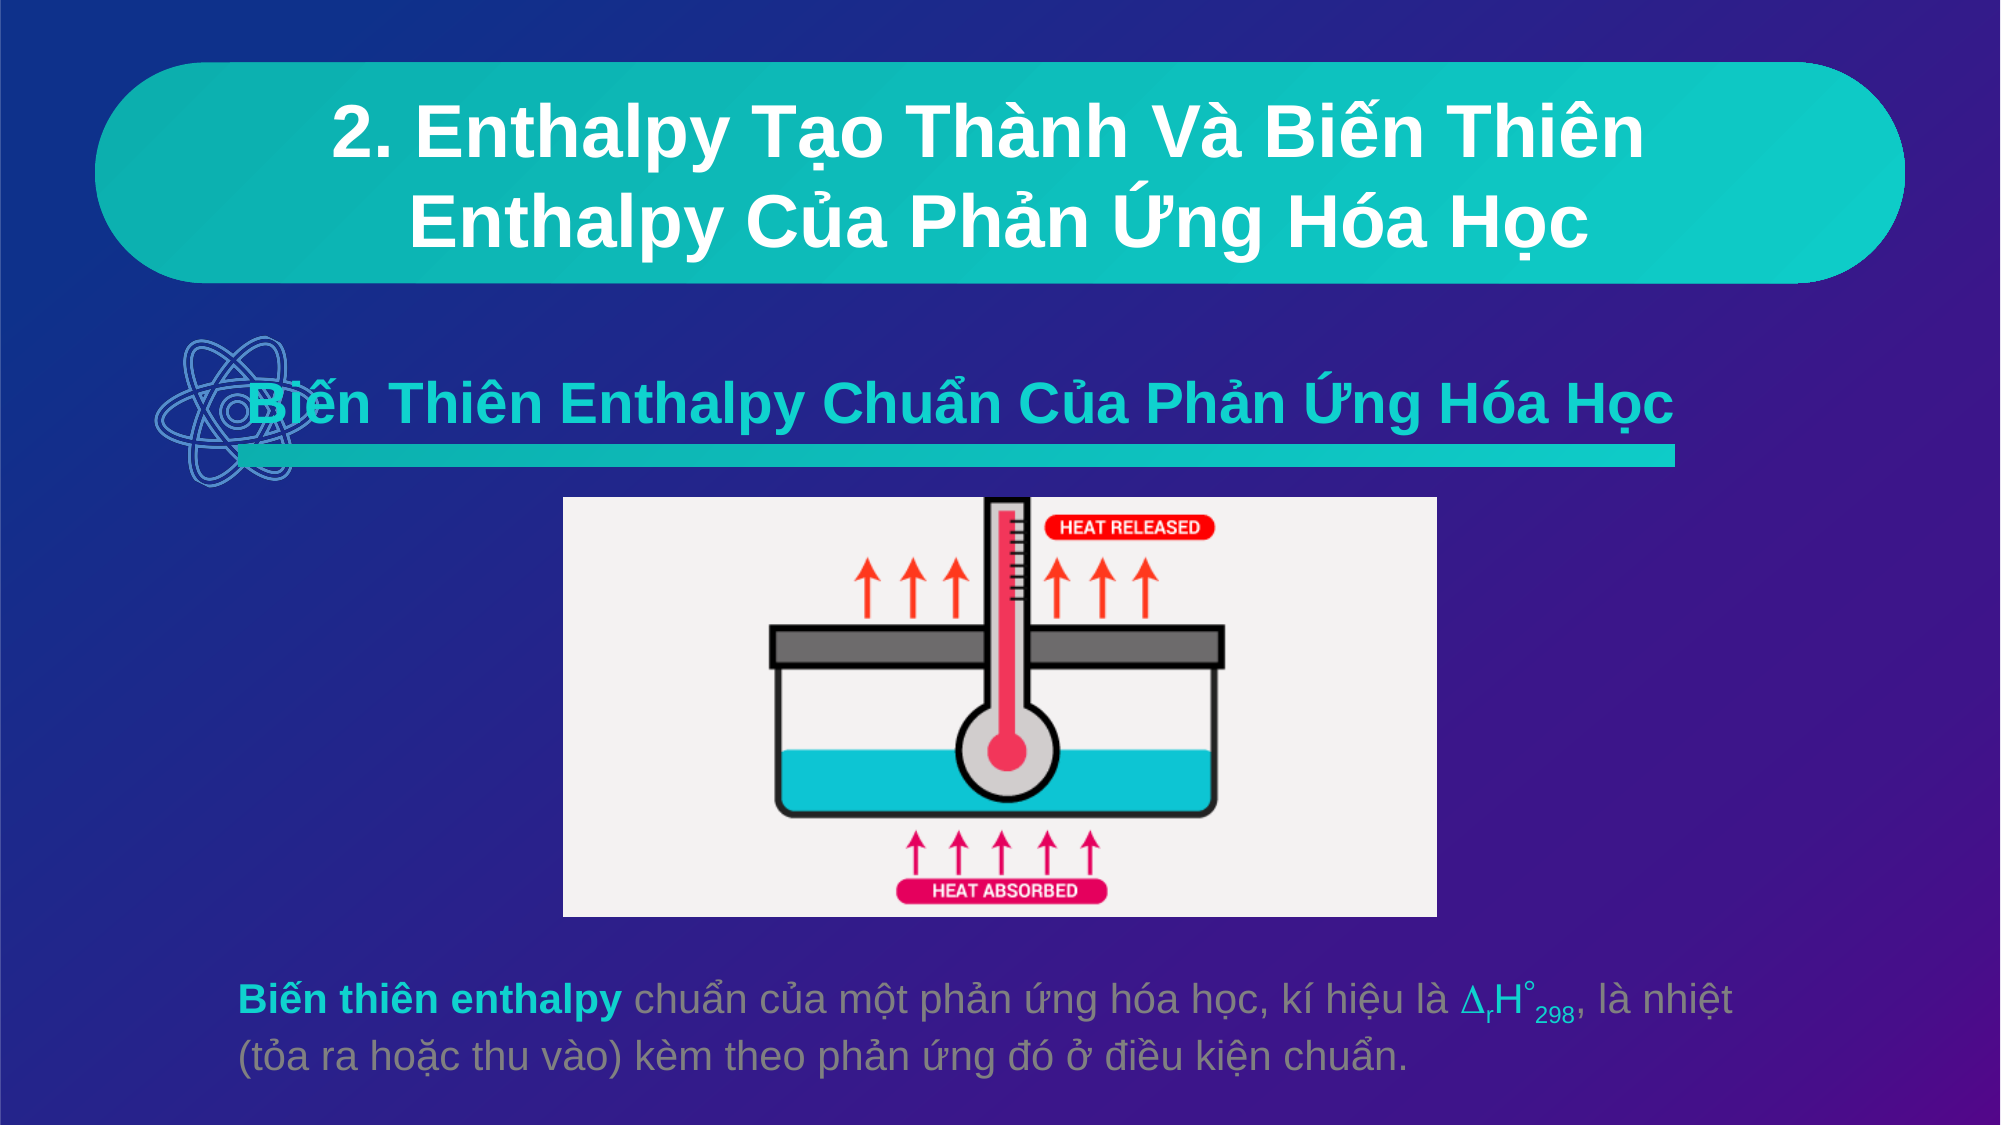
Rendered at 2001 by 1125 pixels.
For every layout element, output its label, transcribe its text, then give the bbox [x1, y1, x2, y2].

text_box Biến thiên enthalpy chuẩn của một phản ứng hóa học, kí hiệu là rH298, là nhiệt (tỏa ra hoặc thu vào) kèm theo phản ứng đó ở điều kiện chuẩn. [237, 971, 1775, 1079]
picture [0, 0, 2001, 1125]
text_box 2. Enthalpy Tạo Thành Và Biến Thiên Enthalpy Của Phản Ứng Hóa Học [93, 61, 1907, 285]
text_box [156, 330, 1685, 493]
